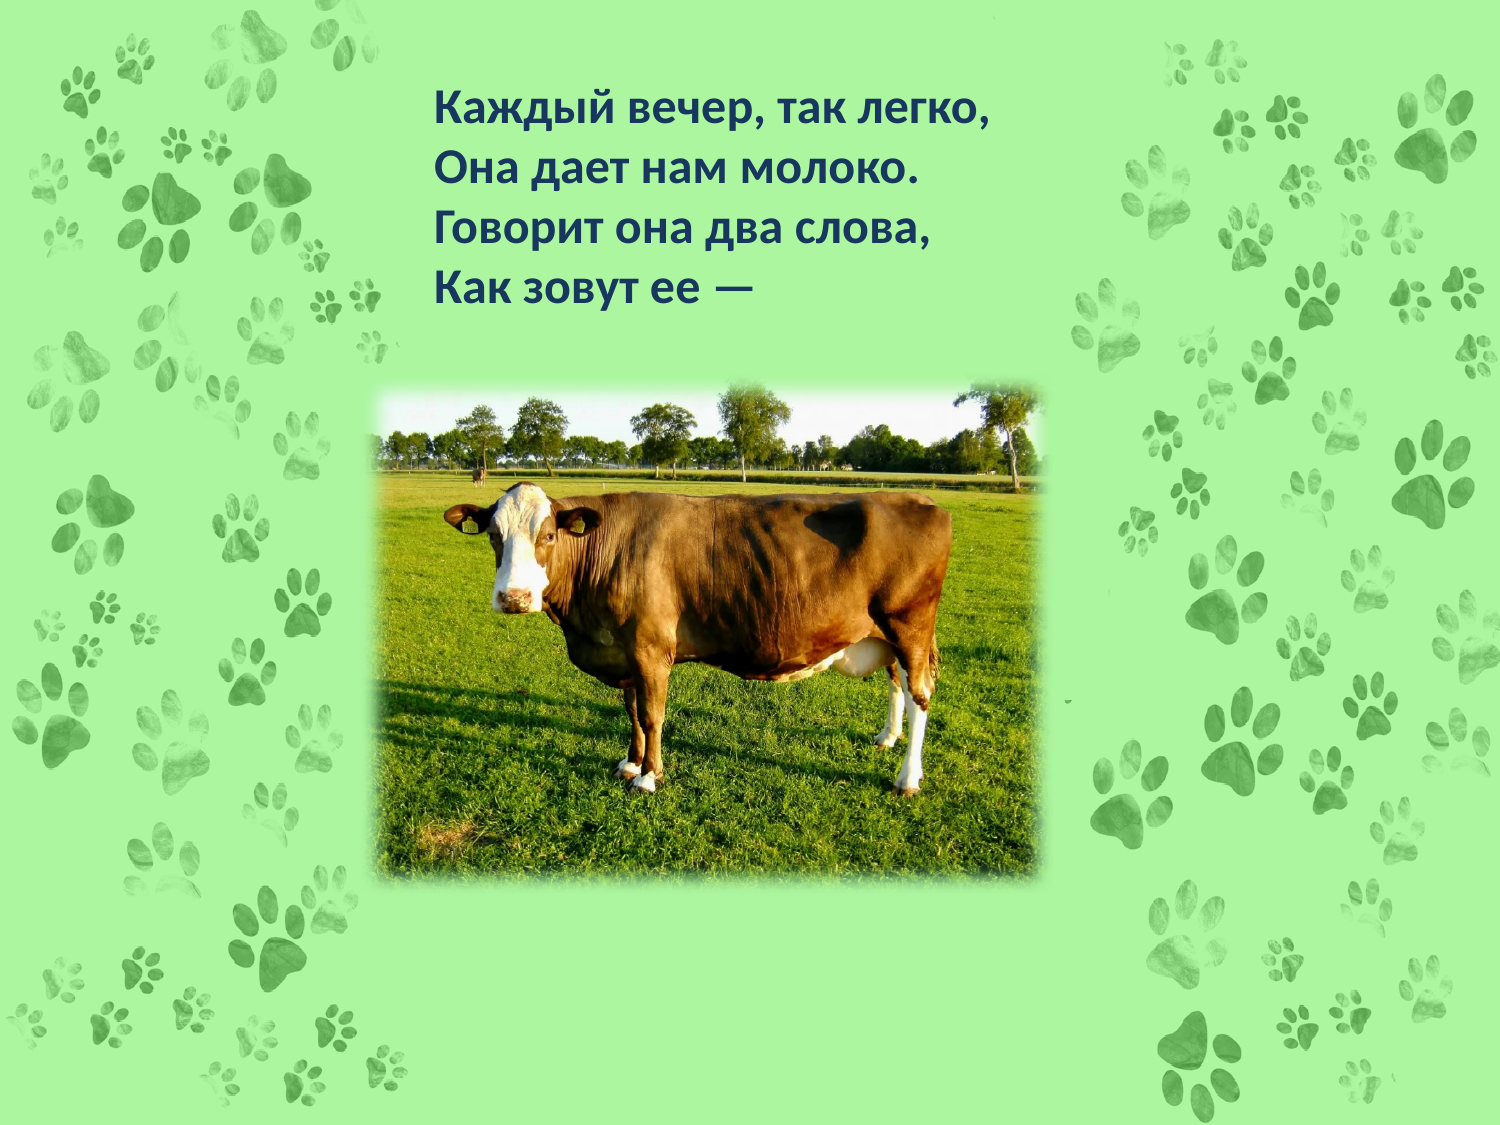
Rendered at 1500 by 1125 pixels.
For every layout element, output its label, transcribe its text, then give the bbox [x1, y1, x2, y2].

title Каждый вечер, так легко, Она дает нам молоко. Говорит она два слова, Как зовут ее — [419, 0, 1500, 388]
picture [0, 0, 1500, 1125]
